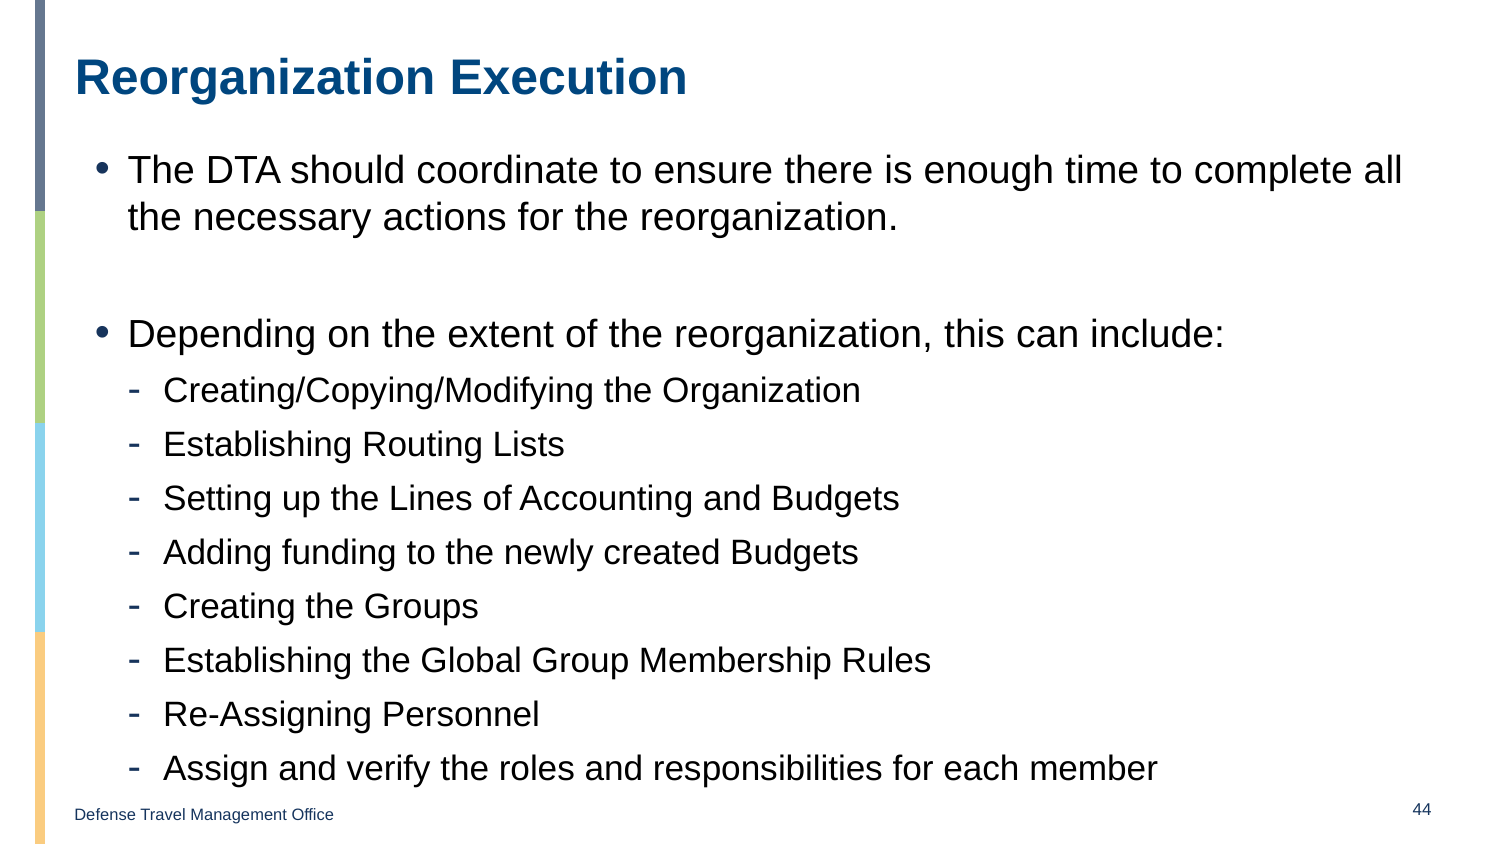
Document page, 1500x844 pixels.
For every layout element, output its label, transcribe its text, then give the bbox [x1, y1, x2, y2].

list The DTA should coordinate to ensure there is enough time to complete all the necessary actions for the reorganization. Depending on the extent of the reorganization, this can include: Creating/Copying/Modifying the Organization Establishing Routing Lists Setting up the Lines of Accounting and Budgets Adding funding to the newly created Budgets Creating the Groups Establishing the Global Group Membership Rules Re-Assigning Personnel Assign and verify the roles and responsibilities for each member [74, 143, 1445, 793]
slide_number 44 [1400, 798, 1445, 828]
title Reorganization Execution [74, 44, 1445, 127]
